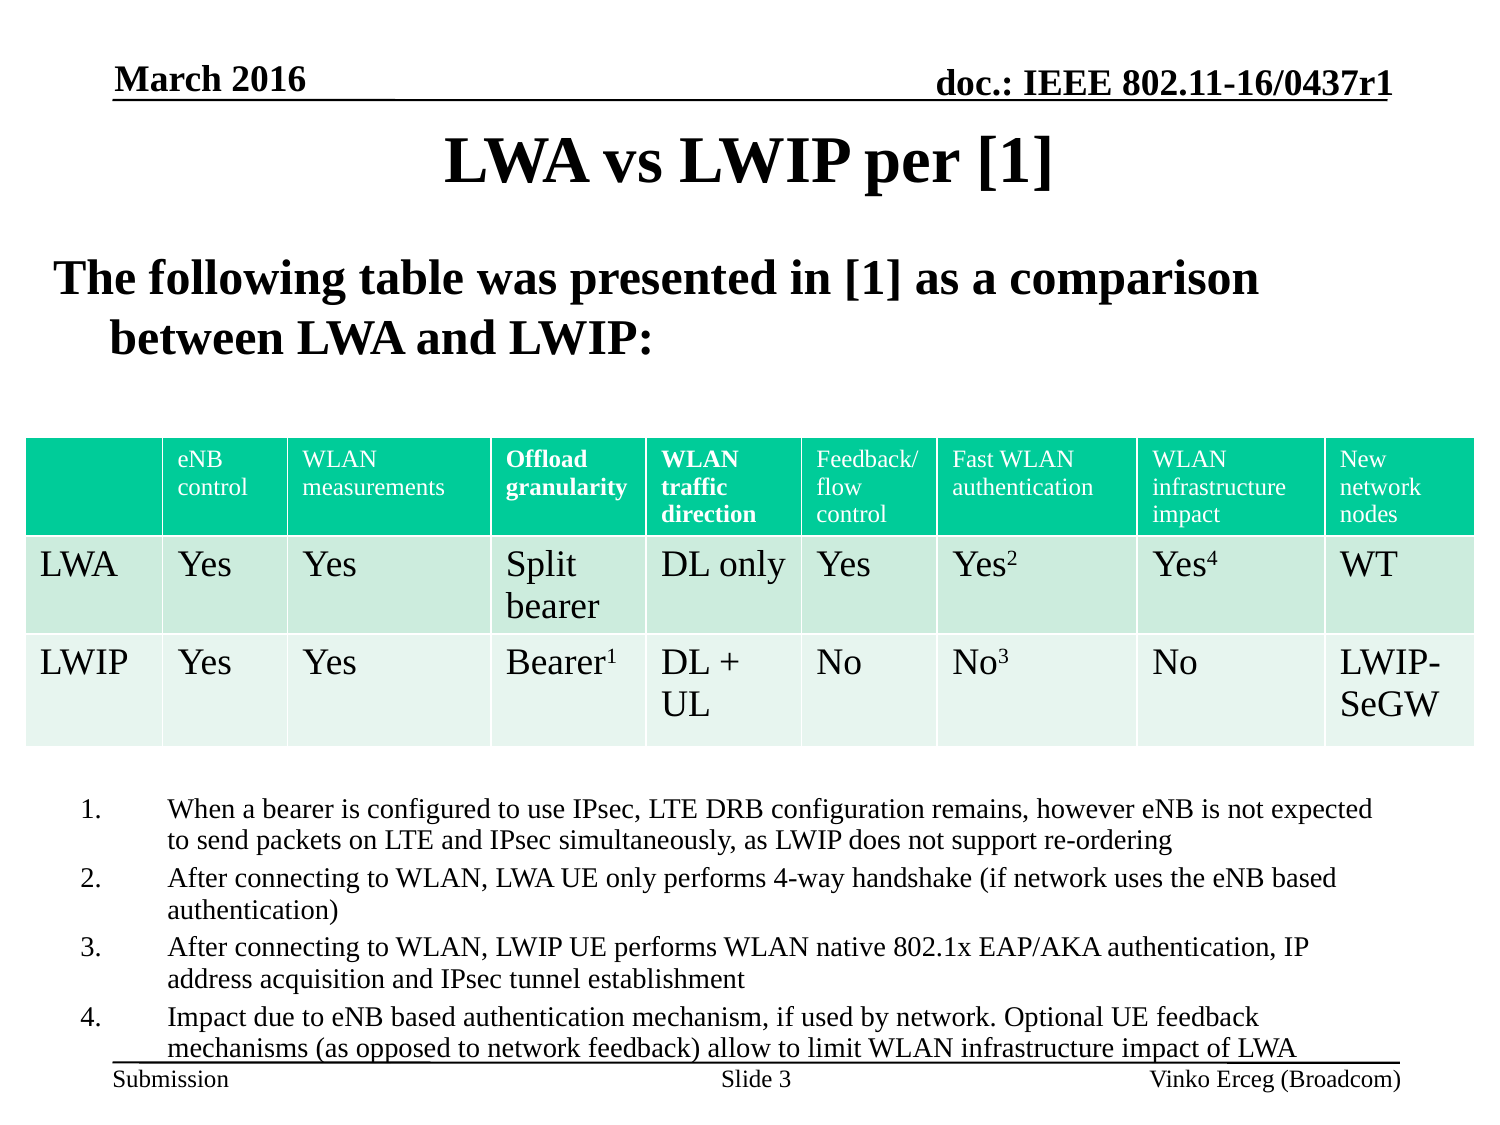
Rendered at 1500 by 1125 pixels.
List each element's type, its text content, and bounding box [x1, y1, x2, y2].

footer Vinko Erceg (Broadcom) [878, 1061, 1402, 1093]
table_cell DL only [647, 537, 801, 633]
table_cell LWIP-SeGW [1326, 635, 1474, 746]
text_box When a bearer is configured to use IPsec, LTE DRB configuration remains, however eNB is not expected to send packets on LTE and IPsec simultaneously, as LWIP does not support re-ordering After connecting to WLAN, LWA UE only performs 4-way handshake (if network uses the eNB based authentication) After connecting to WLAN, LWIP UE performs WLAN native 802.1x EAP/AKA authentication, IP address acquisition and IPsec tunnel establishment Impact due to eNB based authentication mechanism, if used by network. Optional UE feedback mechanisms (as opposed to network feedback) allow to limit WLAN infrastructure impact of LWA [65, 785, 1399, 1075]
table_header Offload granularity [492, 438, 645, 535]
table_cell DL + UL [647, 635, 801, 746]
table_cell No [1138, 635, 1324, 746]
table_cell Yes2 [938, 537, 1136, 633]
table_cell Yes [288, 635, 490, 746]
table_header Feedback/flow control [802, 438, 936, 535]
table_cell LWA [26, 537, 162, 633]
table_cell Bearer1 [492, 635, 645, 746]
table_cell No [802, 635, 936, 746]
slide_number Slide 3 [712, 1075, 800, 1123]
table_header eNB control [163, 438, 287, 535]
table_cell Yes [163, 537, 287, 633]
table_header WLAN measurements [288, 438, 490, 535]
table_header WLAN traffic direction [647, 438, 801, 535]
table_cell Yes [288, 537, 490, 633]
table_header New network nodes [1326, 438, 1474, 535]
table_cell WT [1326, 537, 1474, 633]
table_cell LWIP [26, 635, 162, 746]
table_cell No3 [938, 635, 1136, 746]
table_header [26, 438, 162, 535]
table_cell Yes [163, 635, 287, 746]
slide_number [114, 54, 423, 100]
table_cell Yes4 [1138, 537, 1324, 633]
table_header Fast WLAN authentication [938, 438, 1136, 535]
table_header WLAN infrastructure impact [1138, 438, 1324, 535]
title LWA vs LWIP per [1] [112, 112, 1388, 201]
text_box The following table was presented in [1] as a comparison between LWA and LWIP: [38, 237, 1426, 413]
table_cell Yes [802, 537, 936, 633]
table_cell Split bearer [492, 537, 645, 633]
